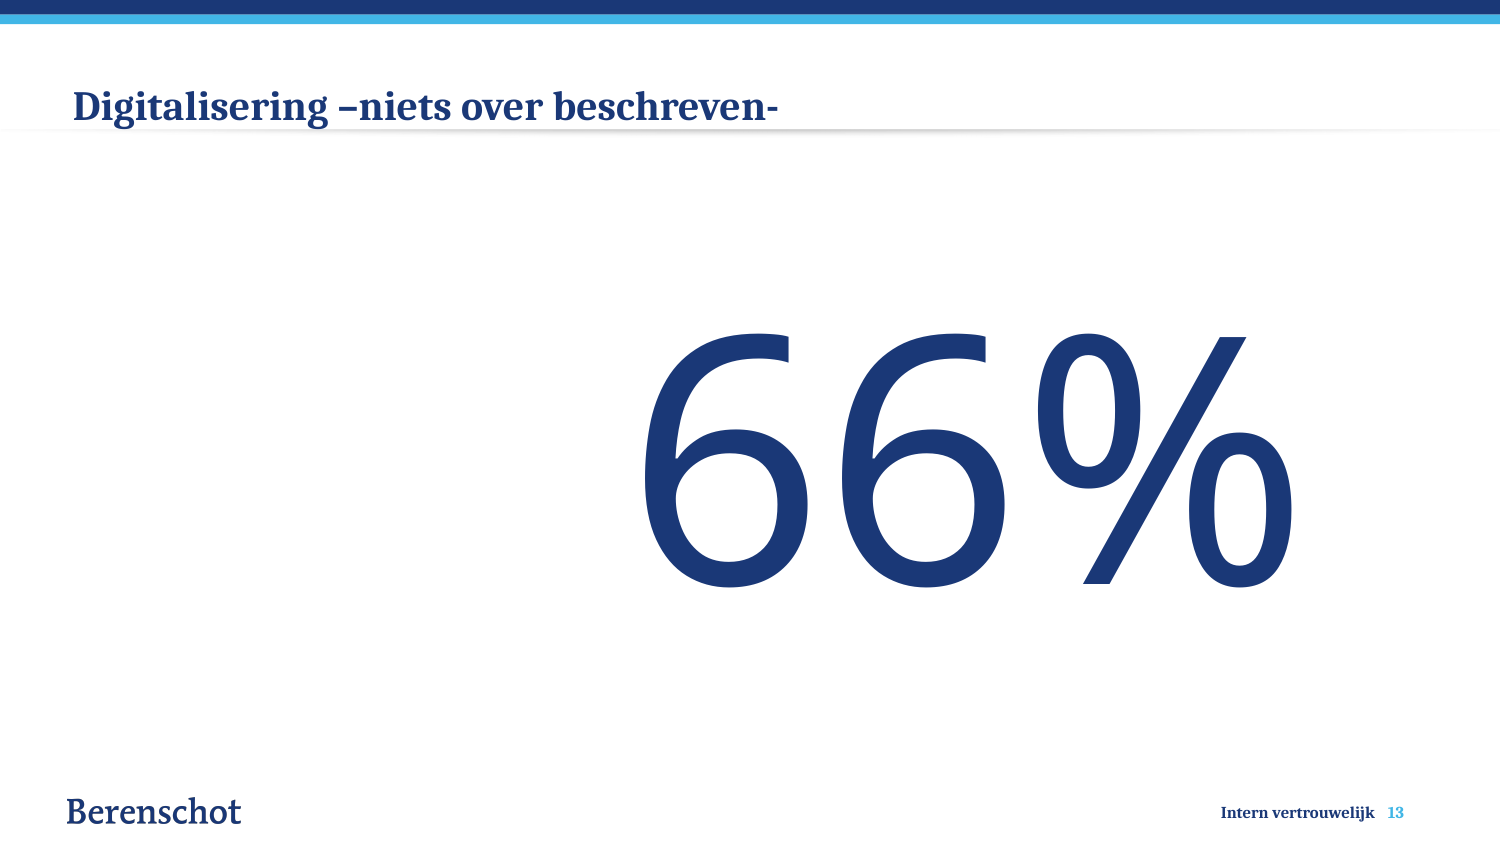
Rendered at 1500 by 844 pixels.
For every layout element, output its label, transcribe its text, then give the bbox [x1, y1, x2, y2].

picture [2, 130, 1500, 138]
slide_number 13 [1387, 799, 1434, 826]
text_box 66% [620, 232, 1388, 505]
title Digitalisering –niets over beschreven- [67, 78, 1436, 130]
picture [67, 797, 241, 824]
